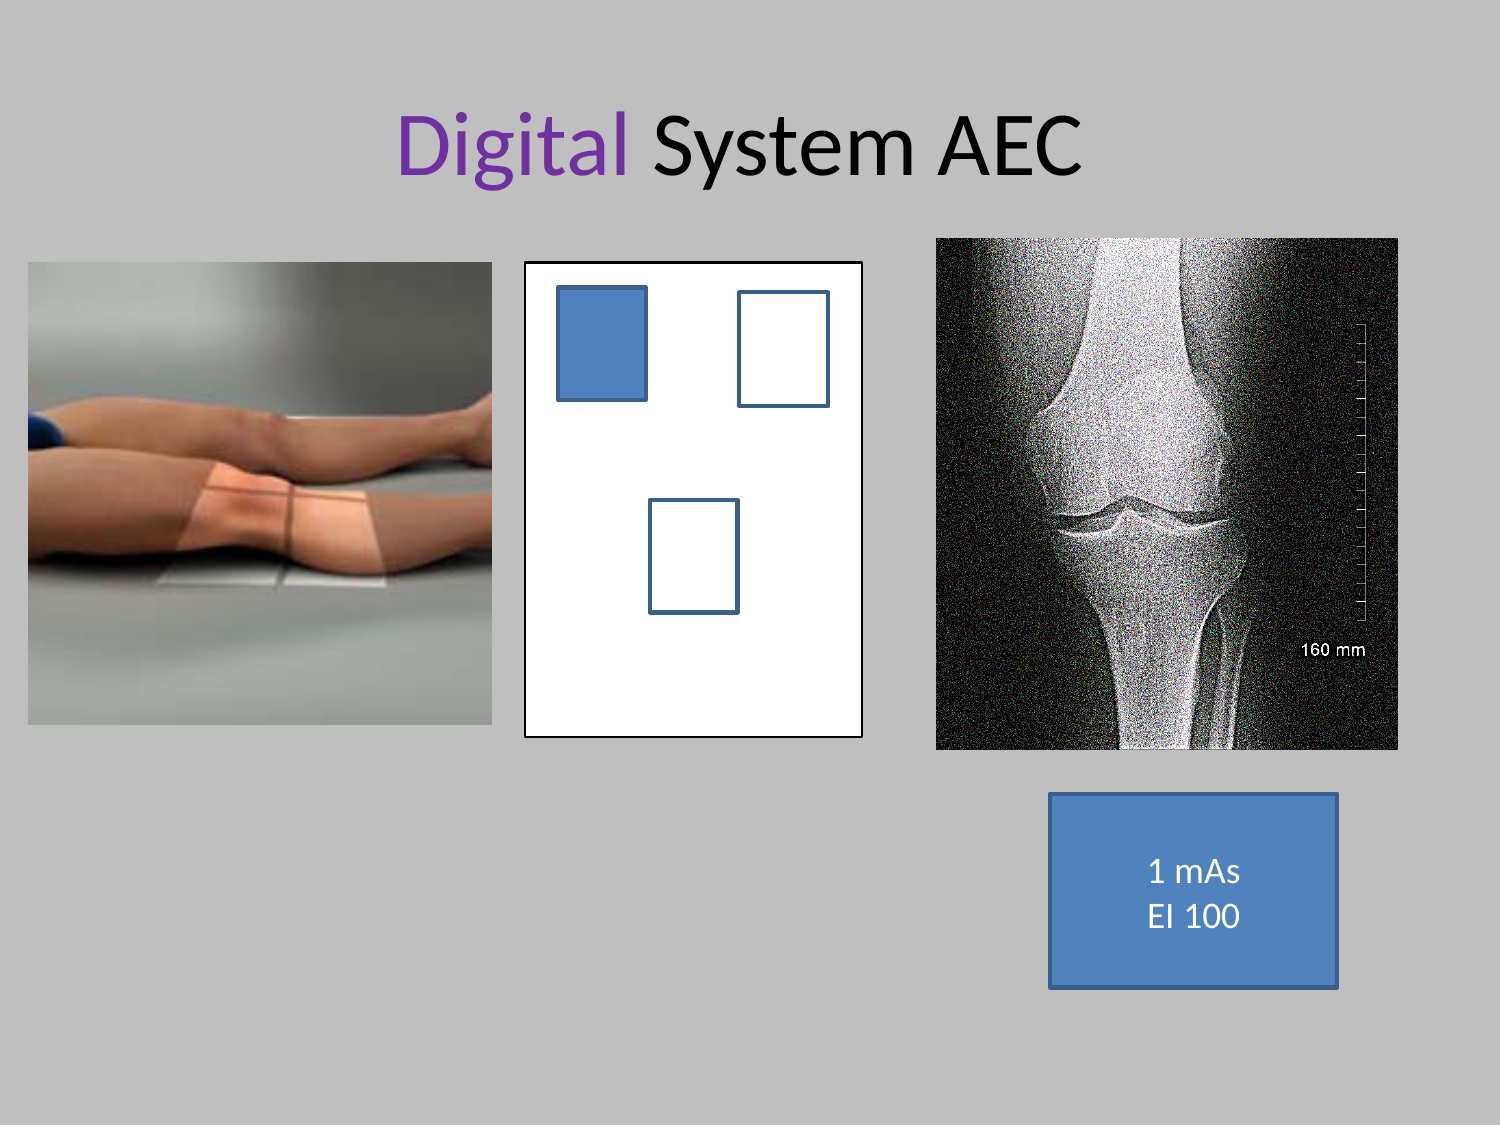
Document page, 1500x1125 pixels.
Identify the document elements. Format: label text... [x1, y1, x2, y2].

text_box [648, 498, 740, 615]
title Digital System AEC [75, 45, 1425, 233]
picture [28, 262, 492, 726]
text_box [523, 260, 865, 740]
picture [737, 290, 830, 408]
picture [936, 237, 1398, 750]
text_box [556, 285, 648, 402]
text_box 1 mAs EI 100 [1048, 792, 1339, 990]
